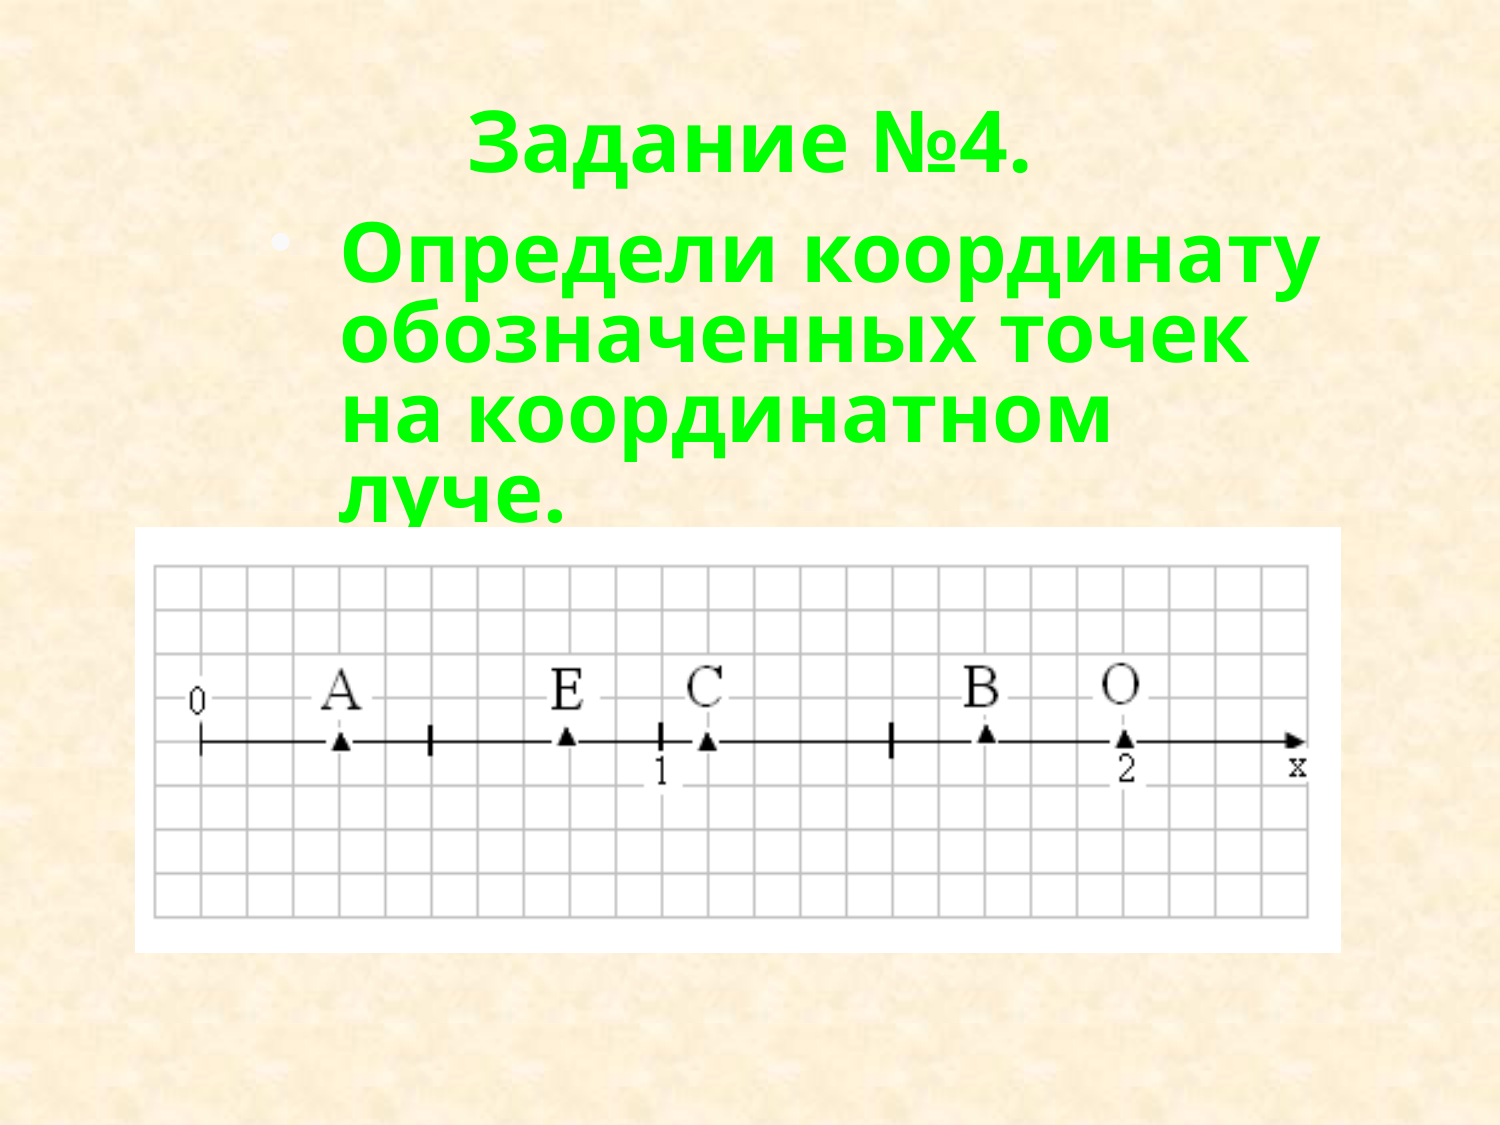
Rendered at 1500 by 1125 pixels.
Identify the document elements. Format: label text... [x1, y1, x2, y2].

title Задание №4. [75, 45, 1425, 233]
list Определи координату обозначенных точек на координатном луче. [234, 210, 1336, 481]
picture [0, 0, 1500, 1125]
